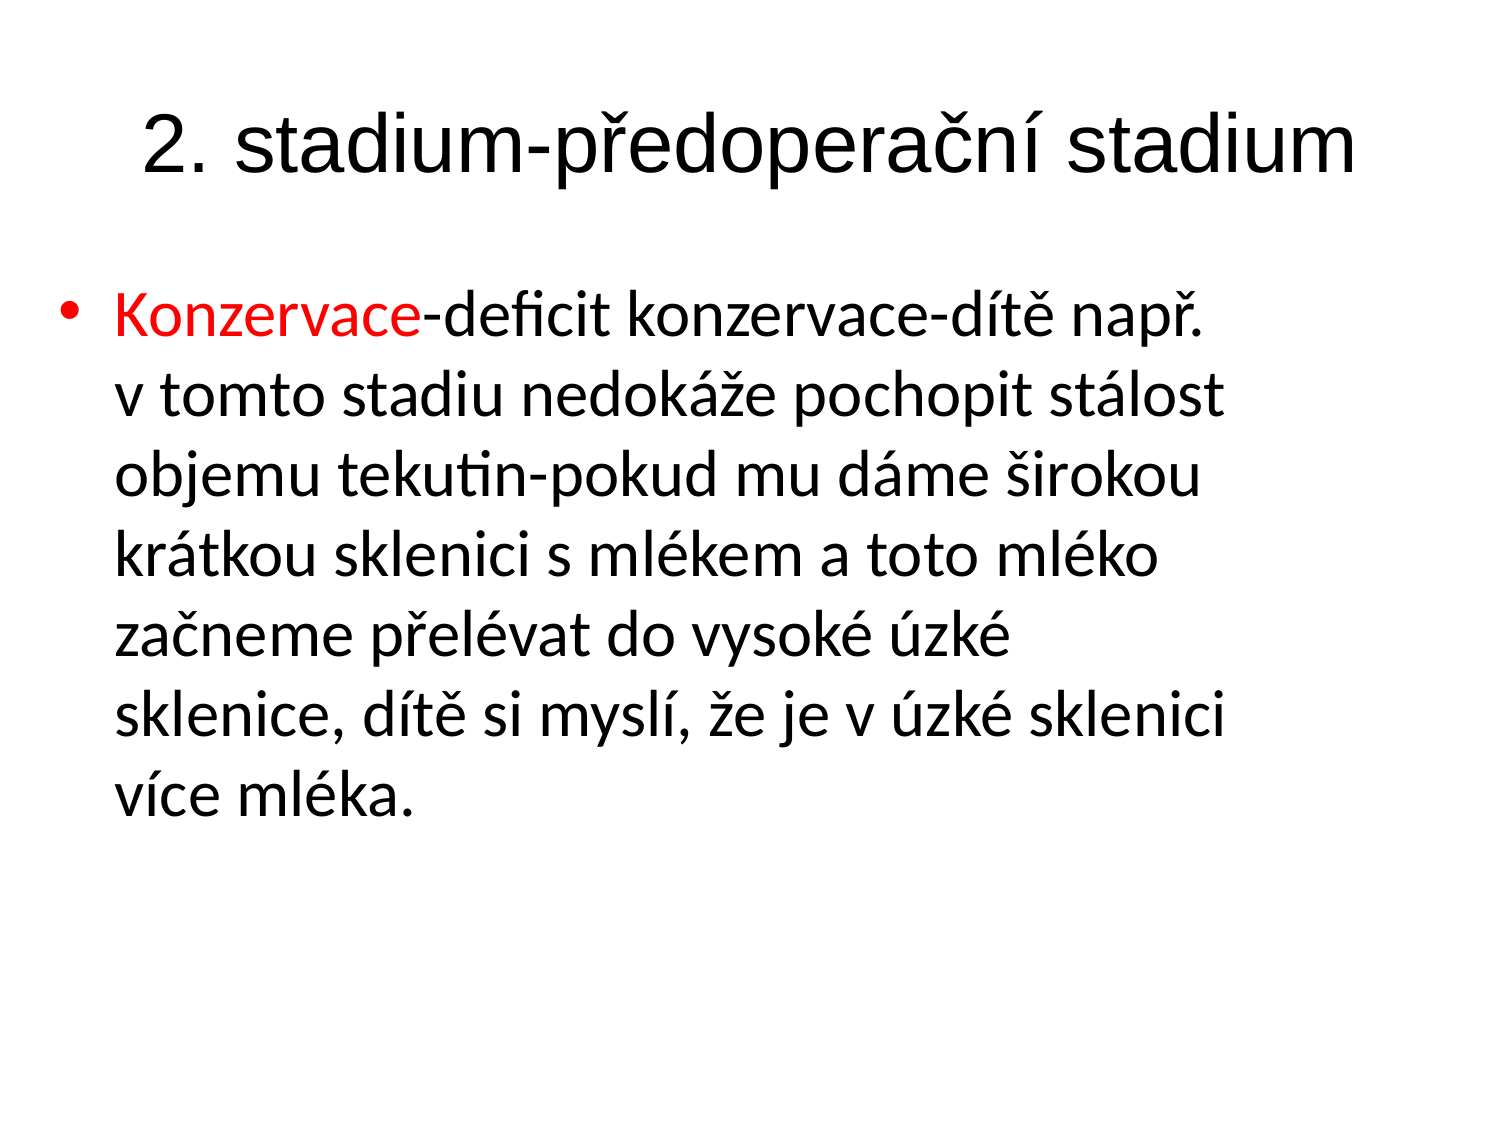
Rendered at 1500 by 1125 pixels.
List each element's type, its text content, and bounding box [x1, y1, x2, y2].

title 2. stadium-předoperační stadium [74, 44, 1426, 233]
list Konzervace-deficit konzervace-dítě např. v tomto stadiu nedokáže pochopit stálost objemu tekutin-pokud mu dáme širokou krátkou sklenici s mlékem a toto mléko začneme přelévat do vysoké úzké sklenice, dítě si myslí, že je v úzké sklenici více mléka. [42, 261, 1256, 1059]
